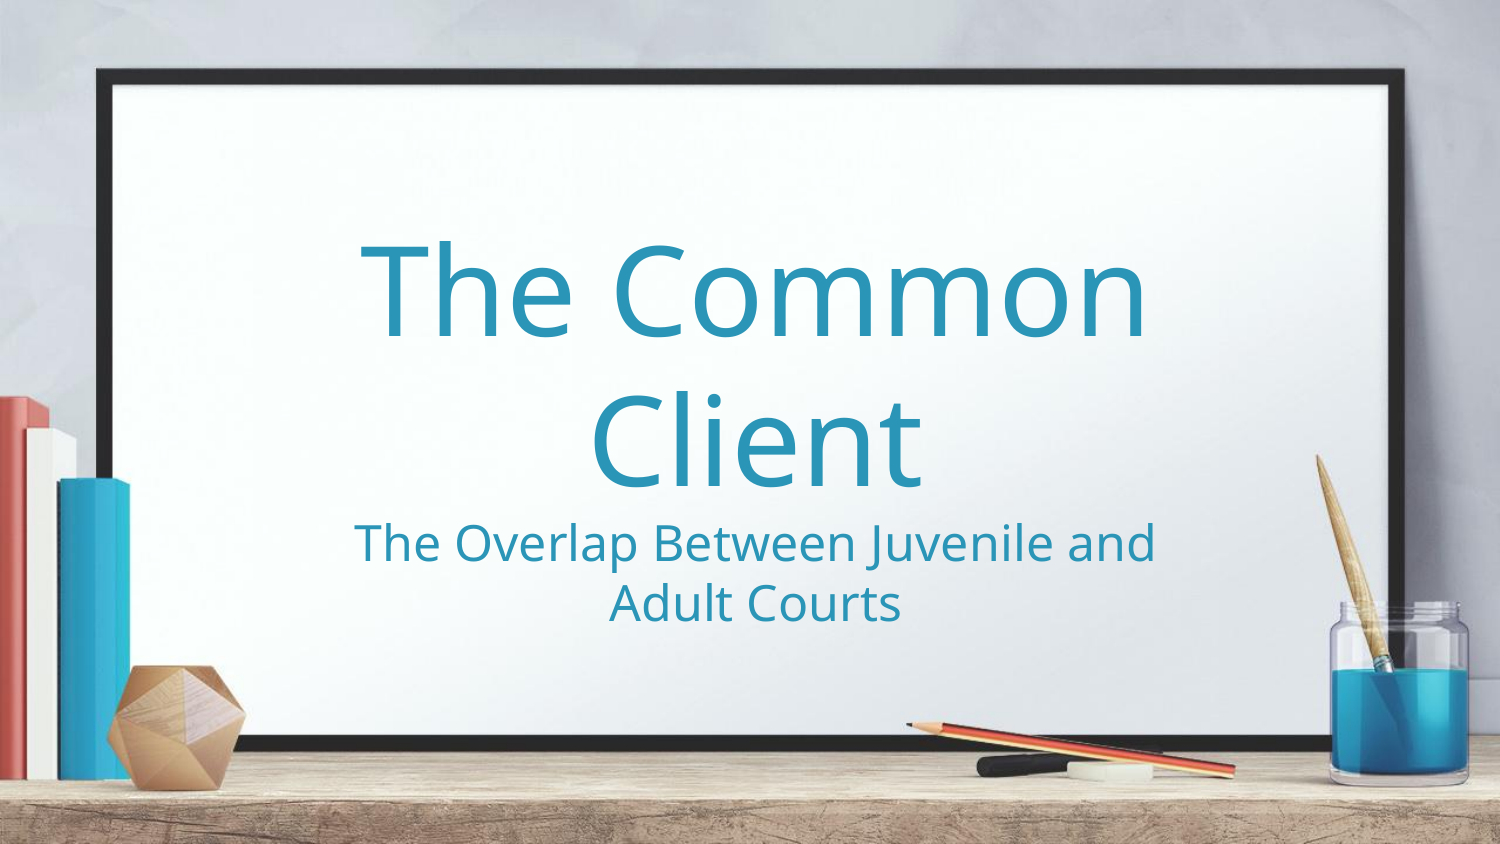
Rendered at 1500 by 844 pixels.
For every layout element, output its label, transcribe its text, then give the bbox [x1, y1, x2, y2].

title The Common Client The Overlap Between Juvenile and Adult Courts [297, 326, 1214, 517]
picture [0, 0, 1500, 844]
